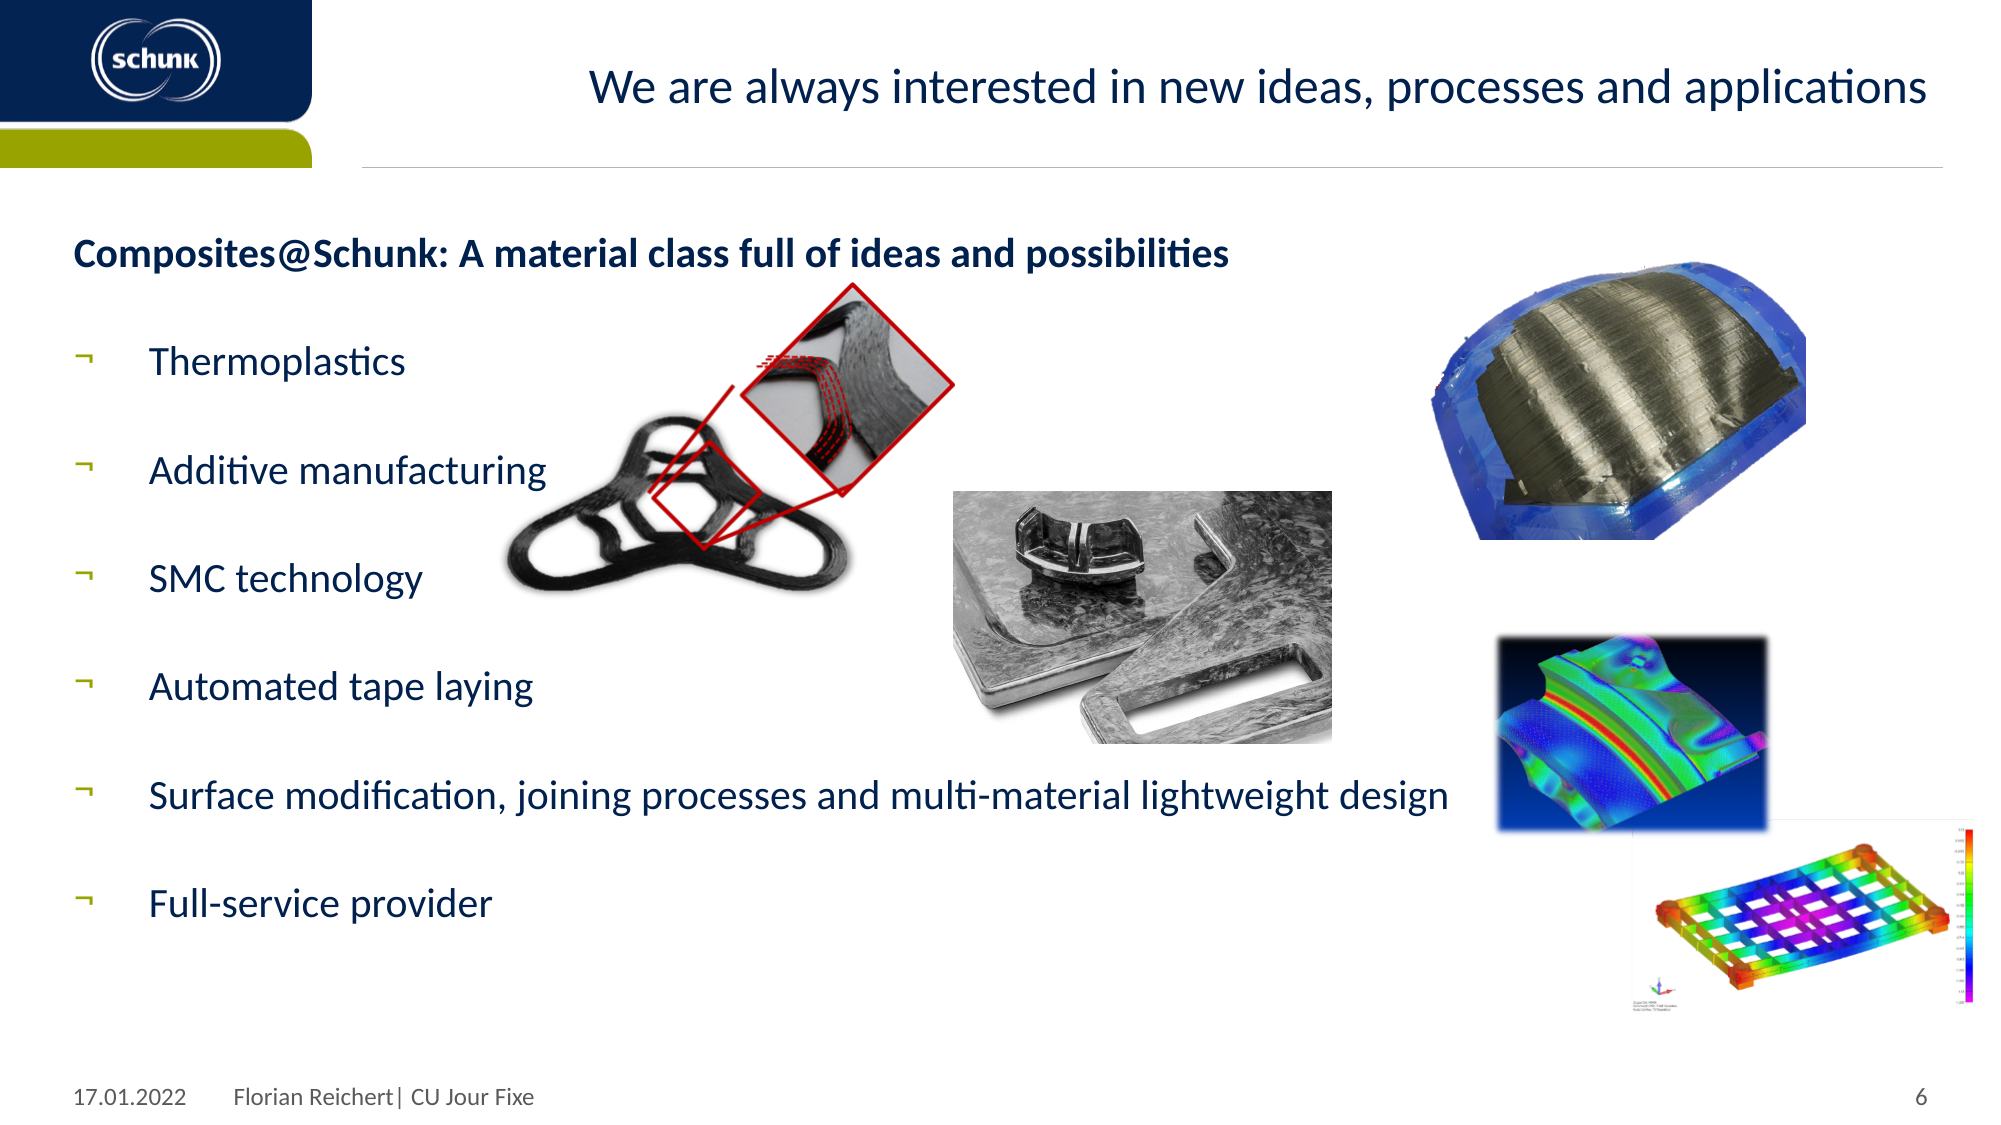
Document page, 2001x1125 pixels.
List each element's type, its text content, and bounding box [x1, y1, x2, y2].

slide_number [57, 1065, 216, 1125]
title We are always interested in new ideas, processes and applications [330, 0, 1943, 168]
slide_number 6 [1838, 1065, 1943, 1125]
list Composites@Schunk: A material class full of ideas and possibilities Thermoplastics Additive manufacturing SMC technology Automated tape laying Surface modification, joining processes and multi-material lightweight design Full-service provider [58, 218, 1943, 1041]
footer Florian Reichert| CU Jour Fixe [218, 1065, 1827, 1125]
picture [435, 282, 1333, 745]
picture [0, 0, 312, 168]
picture [1426, 256, 1806, 541]
picture [1490, 629, 1974, 1012]
